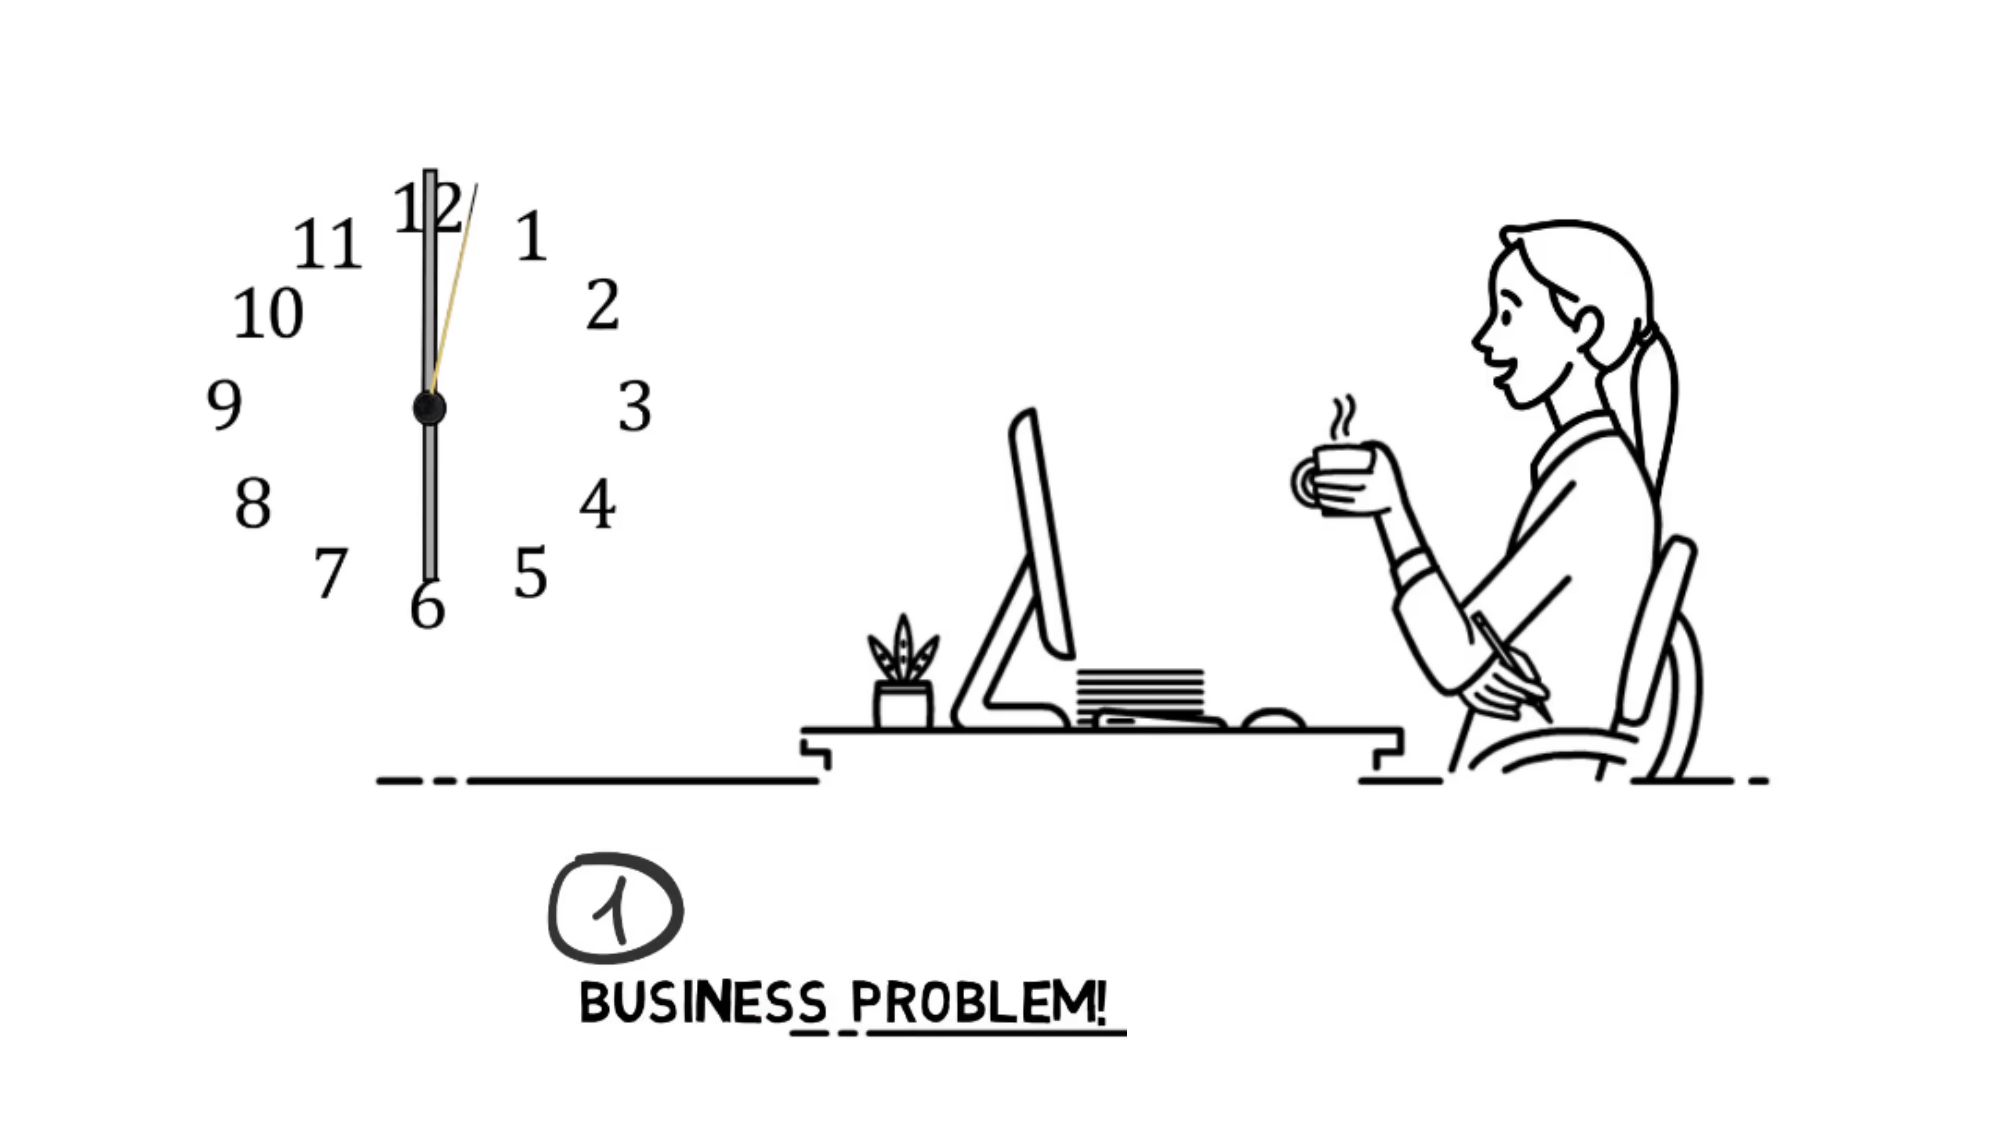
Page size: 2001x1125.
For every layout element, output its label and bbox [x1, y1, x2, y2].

picture [533, 846, 1127, 1054]
picture [148, 144, 1793, 813]
